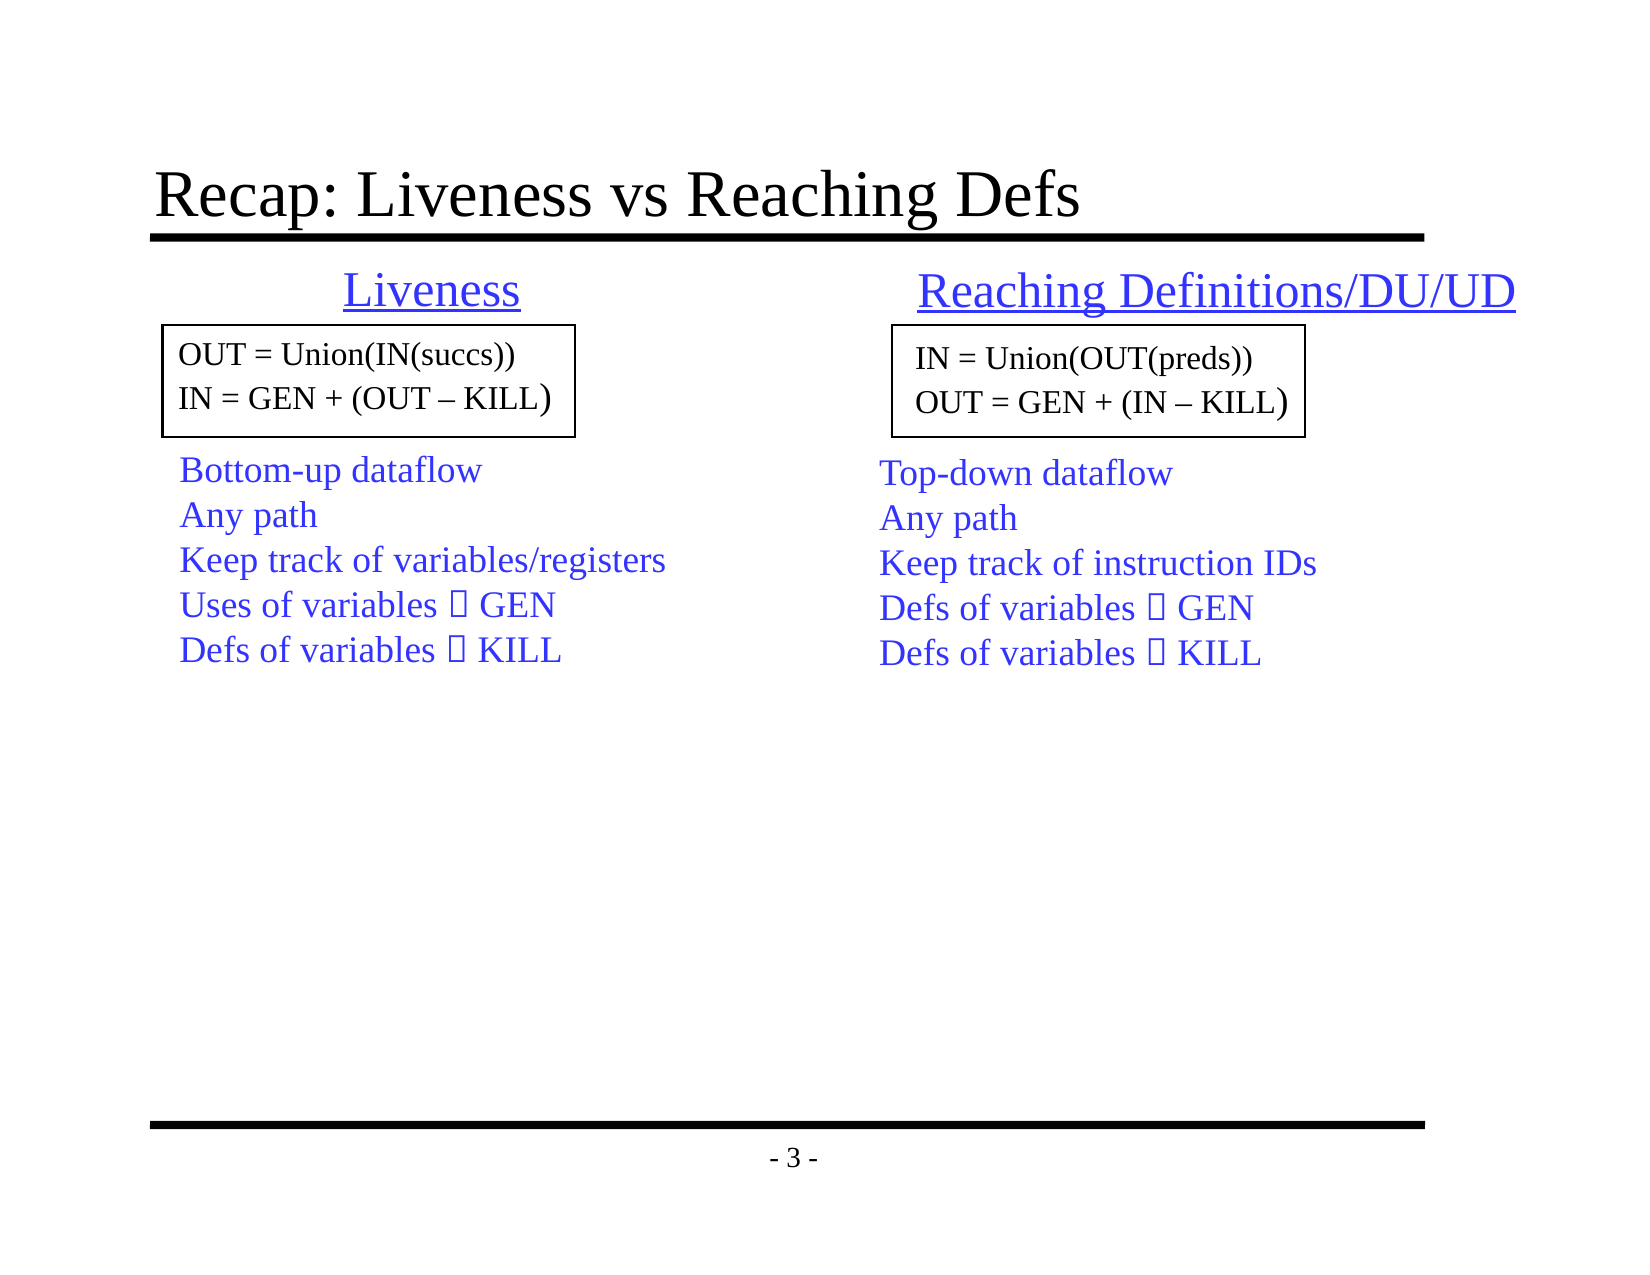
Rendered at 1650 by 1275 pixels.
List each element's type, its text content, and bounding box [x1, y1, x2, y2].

text_box Reaching Definitions/DU/UD [902, 249, 1532, 325]
text_box [162, 324, 575, 438]
text_box IN = Union(OUT(preds)) OUT = GEN + (IN – KILL) [900, 328, 1304, 429]
text_box Bottom-up dataflow Any path Keep track of variables/registers Uses of variables  GEN Defs of variables  KILL [164, 437, 683, 678]
title Recap: Liveness vs Reaching Defs [137, 137, 1413, 239]
text_box [892, 324, 1305, 438]
text_box Top-down dataflow Any path Keep track of instruction IDs Defs of variables  GEN Defs of variables  KILL [864, 440, 1333, 680]
text_box Liveness [328, 249, 536, 324]
